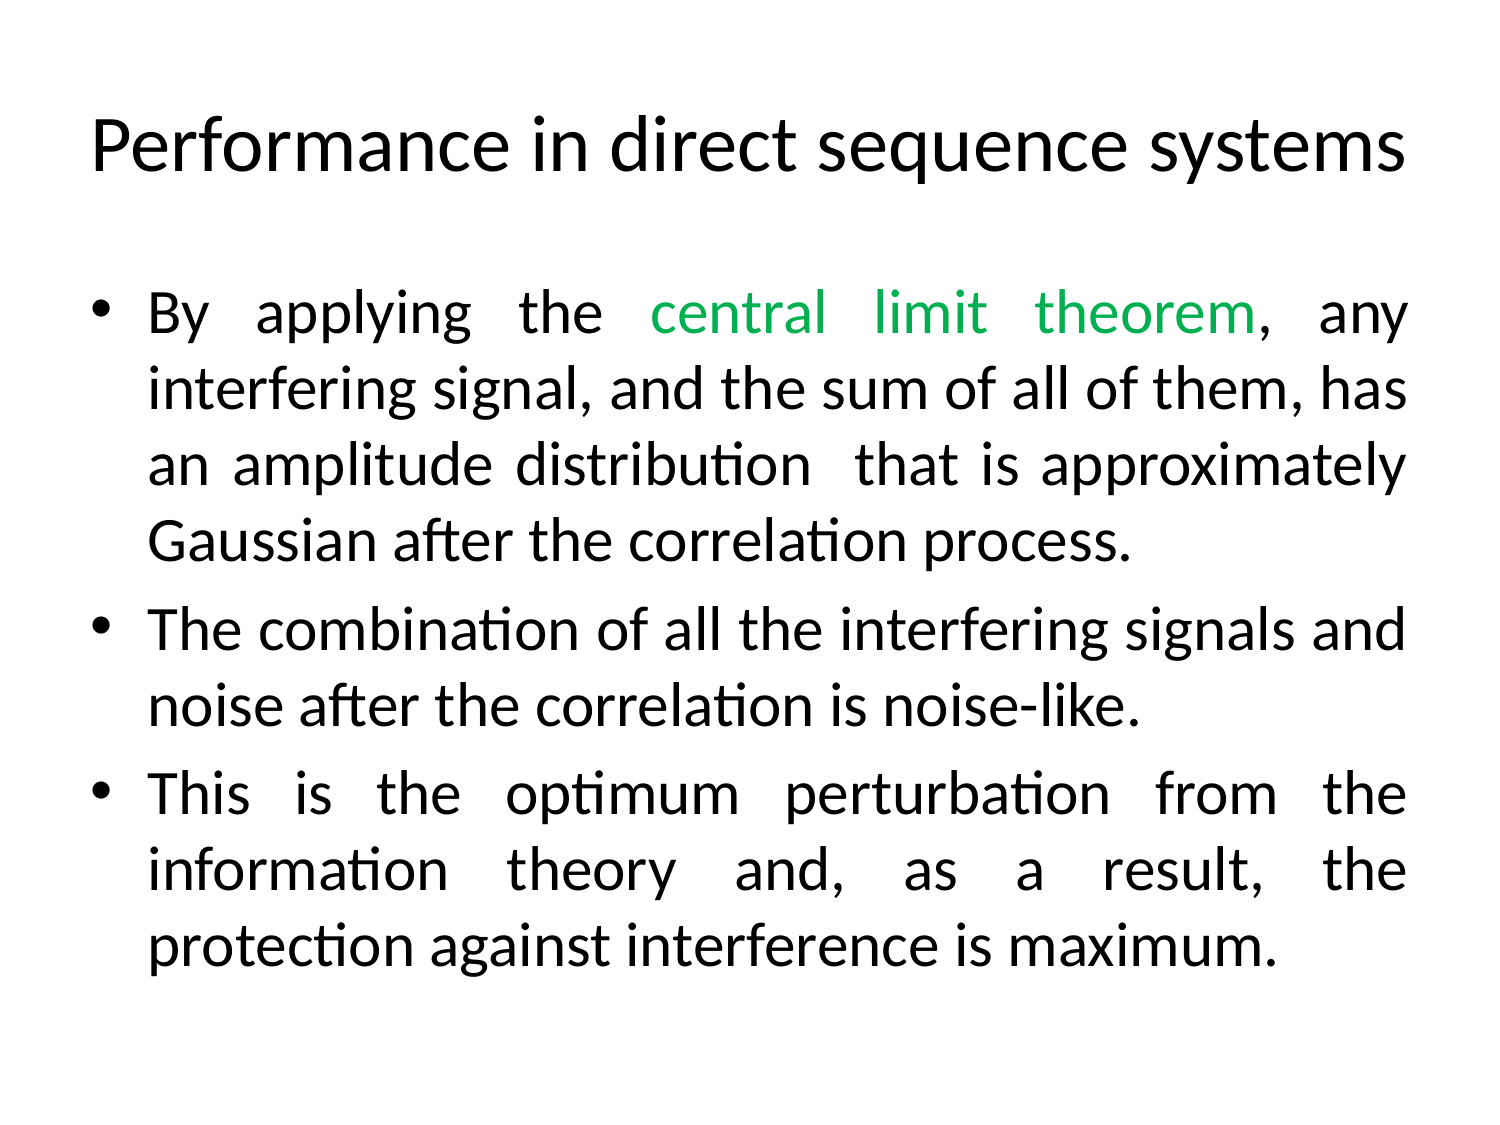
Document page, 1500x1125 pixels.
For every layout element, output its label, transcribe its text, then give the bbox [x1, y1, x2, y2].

title Performance in direct sequence systems [75, 45, 1425, 233]
list By applying the central limit theorem, any interfering signal, and the sum of all of them, has an amplitude distribution that is approximately Gaussian after the correlation process. The combination of all the interfering signals and noise after the correlation is noise-like. This is the optimum perturbation from the information theory and, as a result, the protection against interference is maximum. [75, 262, 1425, 1005]
